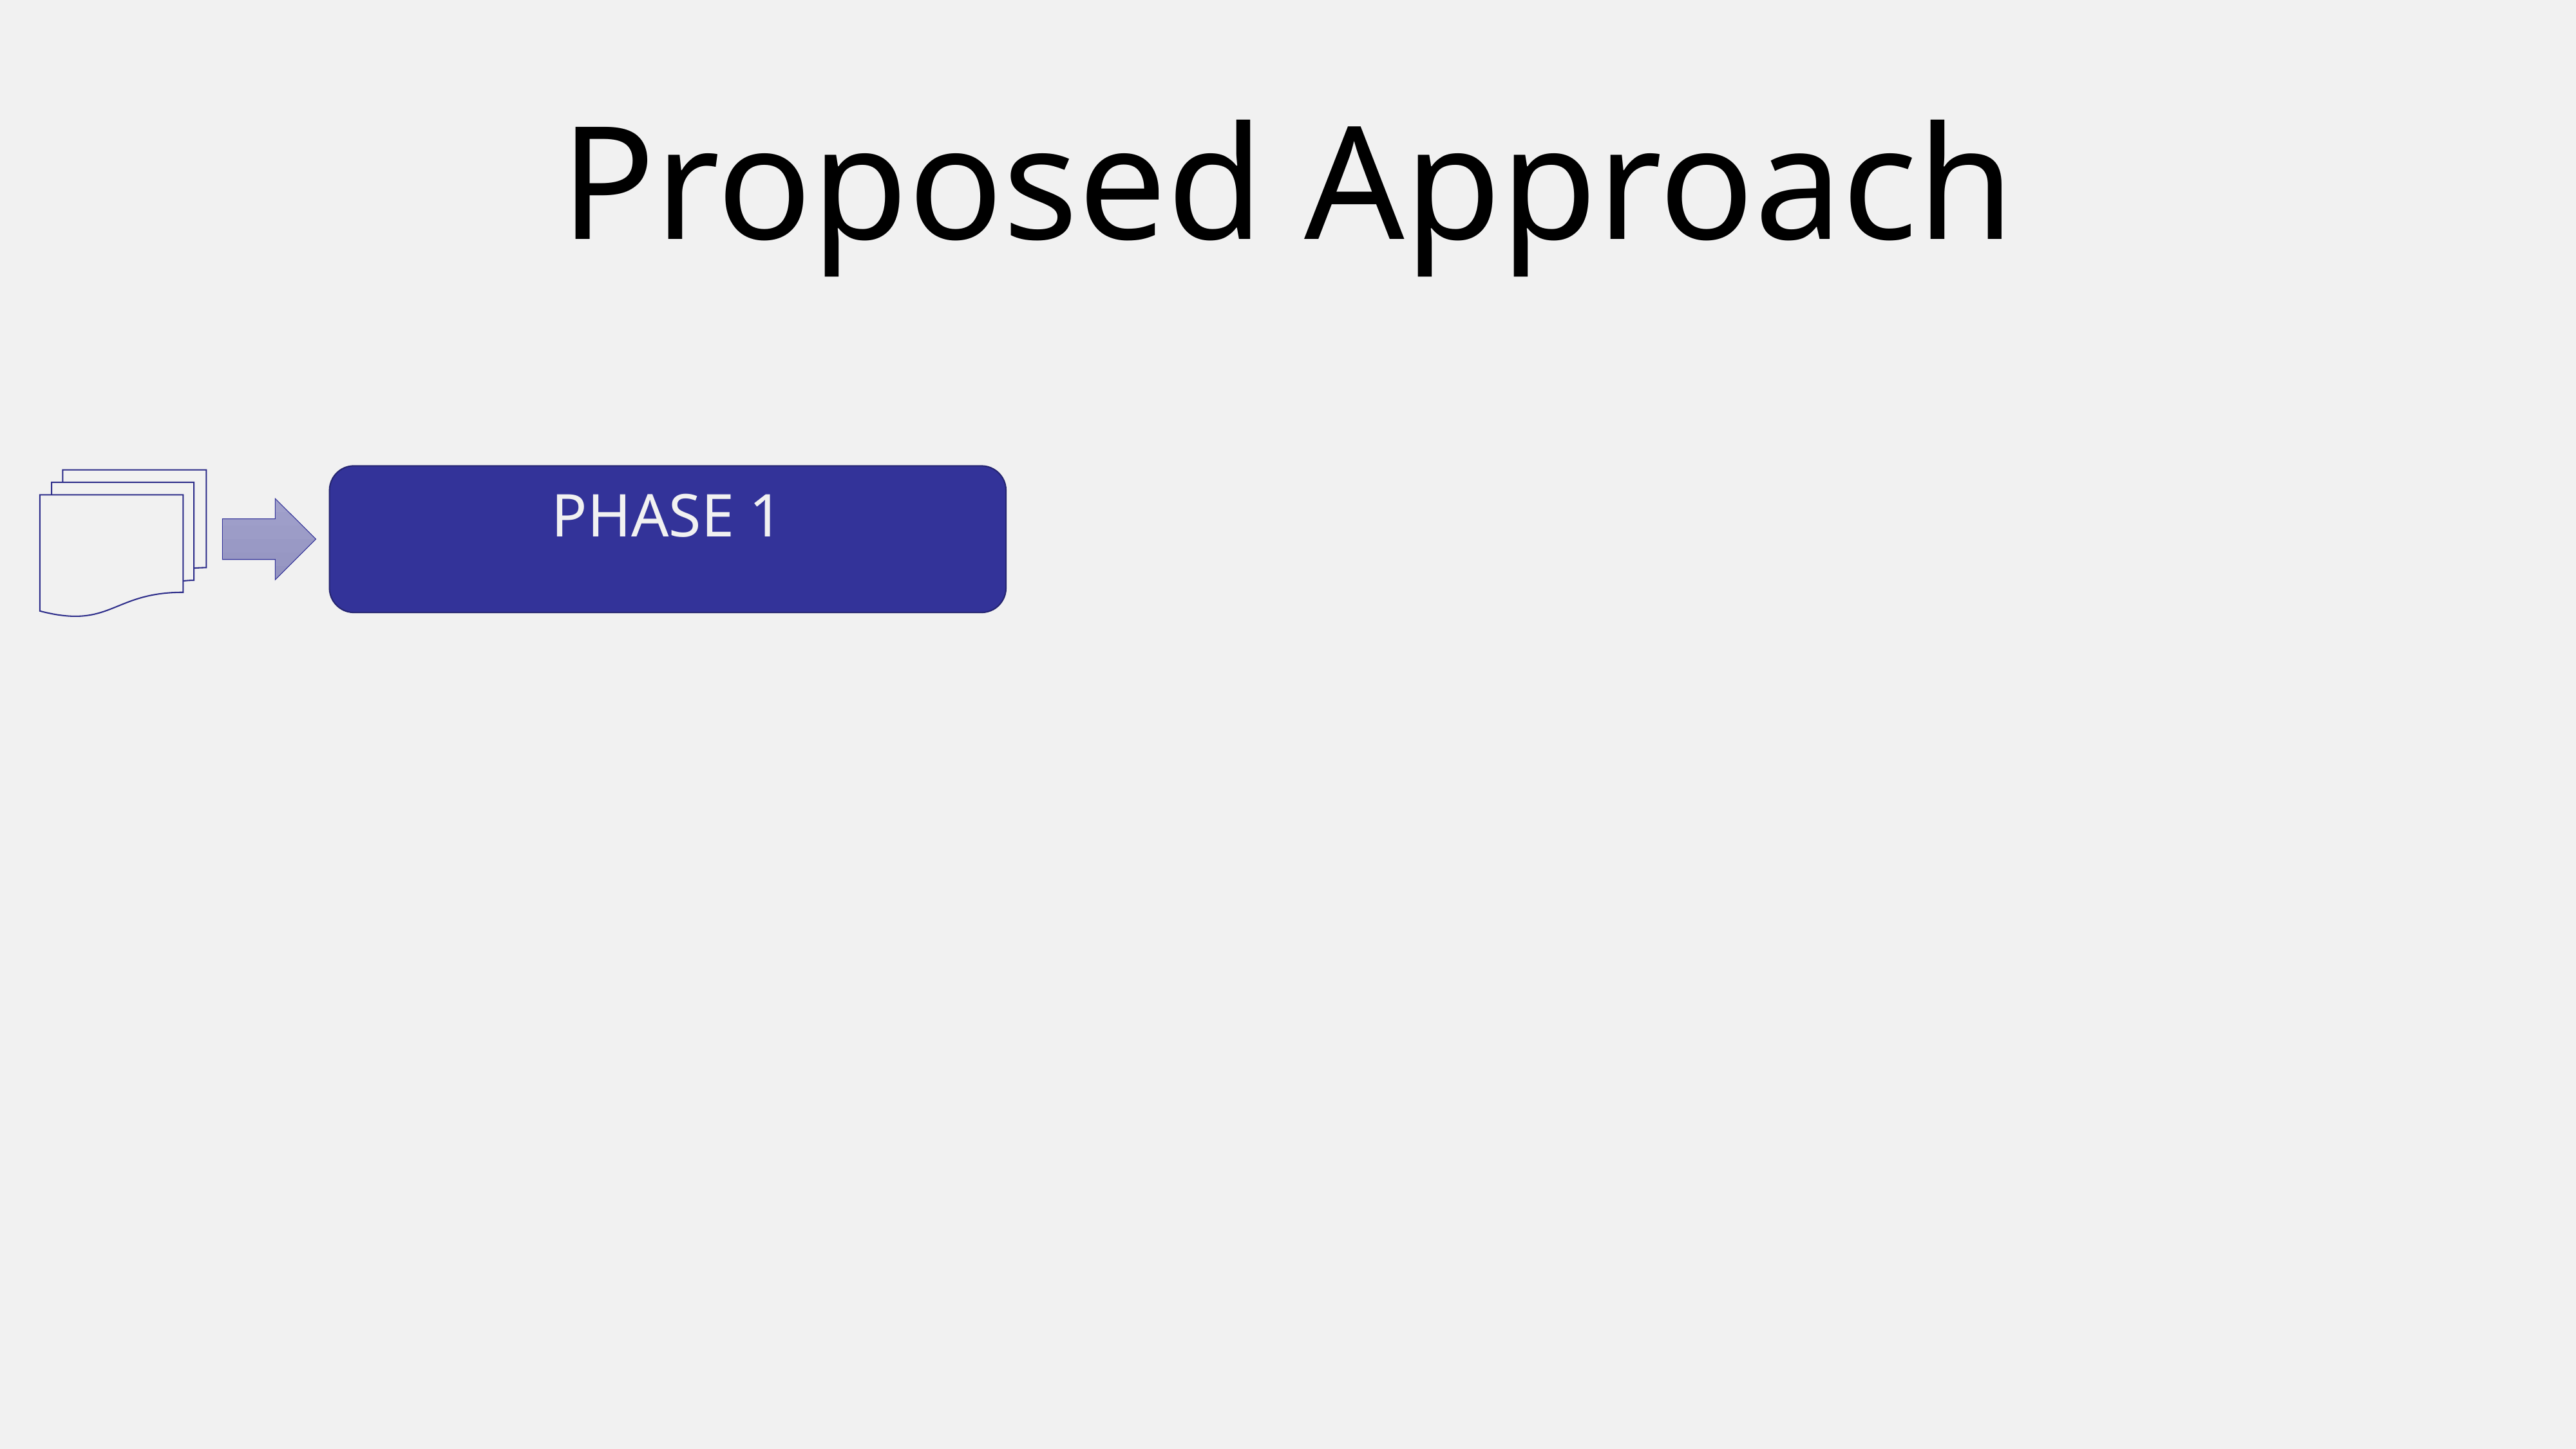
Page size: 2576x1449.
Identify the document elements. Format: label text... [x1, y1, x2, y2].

text_box [39, 469, 207, 617]
text_box PHASE 1 [328, 465, 1007, 614]
text_box [222, 497, 317, 581]
title Proposed Approach [177, 77, 2399, 357]
